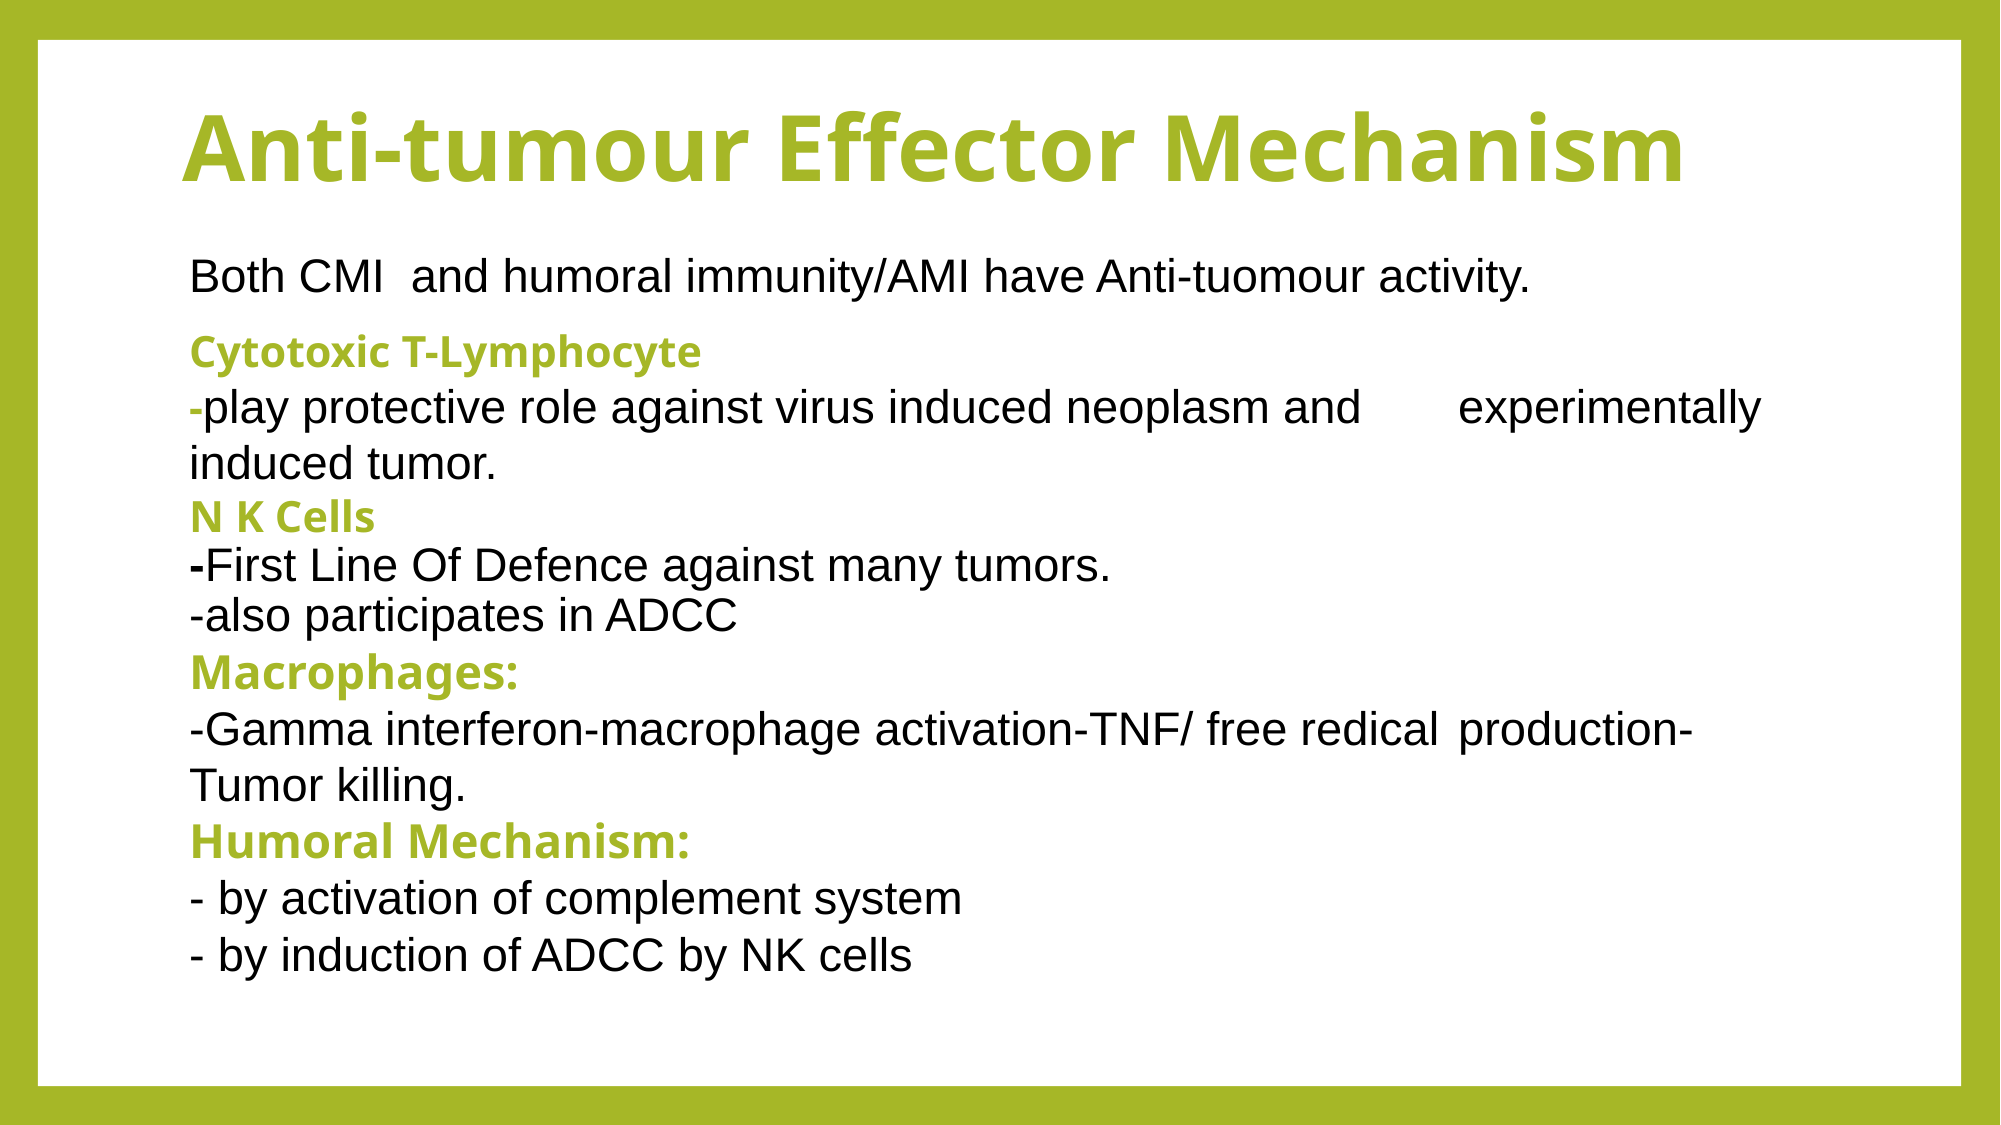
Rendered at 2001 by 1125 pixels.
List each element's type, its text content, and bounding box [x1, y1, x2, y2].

list Both CMI and humoral immunity/AMI have Anti-tuomour activity. Cytotoxic T-Lymphocyte -play protective role against virus induced neoplasm and experimentally induced tumor. N K Cells -First Line Of Defence against many tumors. -also participates in ADCC Macrophages: -Gamma interferon-macrophage activation-TNF/ free redical production- Tumor killing. Humoral Mechanism: - by activation of complement system - by induction of ADCC by NK cells [167, 244, 1787, 992]
title Anti-tumour Effector Mechanism [167, 40, 1788, 263]
